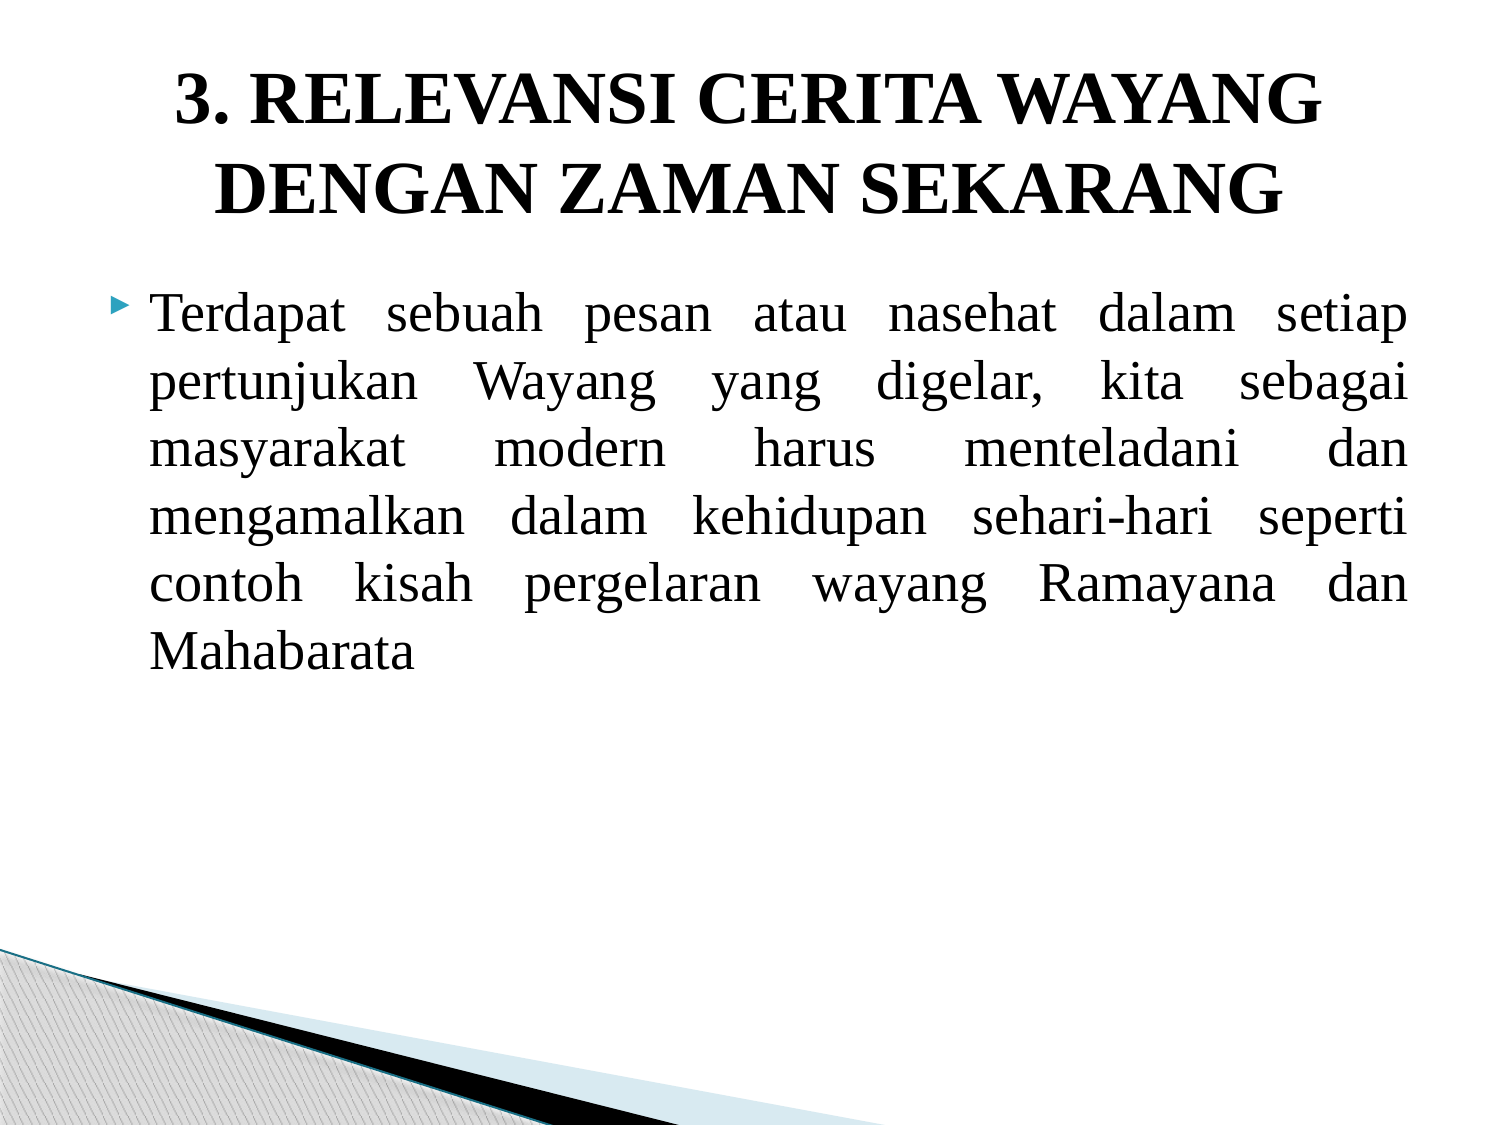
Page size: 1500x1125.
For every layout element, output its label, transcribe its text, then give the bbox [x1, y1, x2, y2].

title 3. RELEVANSI CERITA WAYANG DENGAN ZAMAN SEKARANG [75, 45, 1425, 233]
list Terdapat sebuah pesan atau nasehat dalam setiap pertunjukan Wayang yang digelar, kita sebagai masyarakat modern harus menteladani dan mengamalkan dalam kehidupan sehari-hari seperti contoh kisah pergelaran wayang Ramayana dan Mahabarata [75, 267, 1425, 738]
